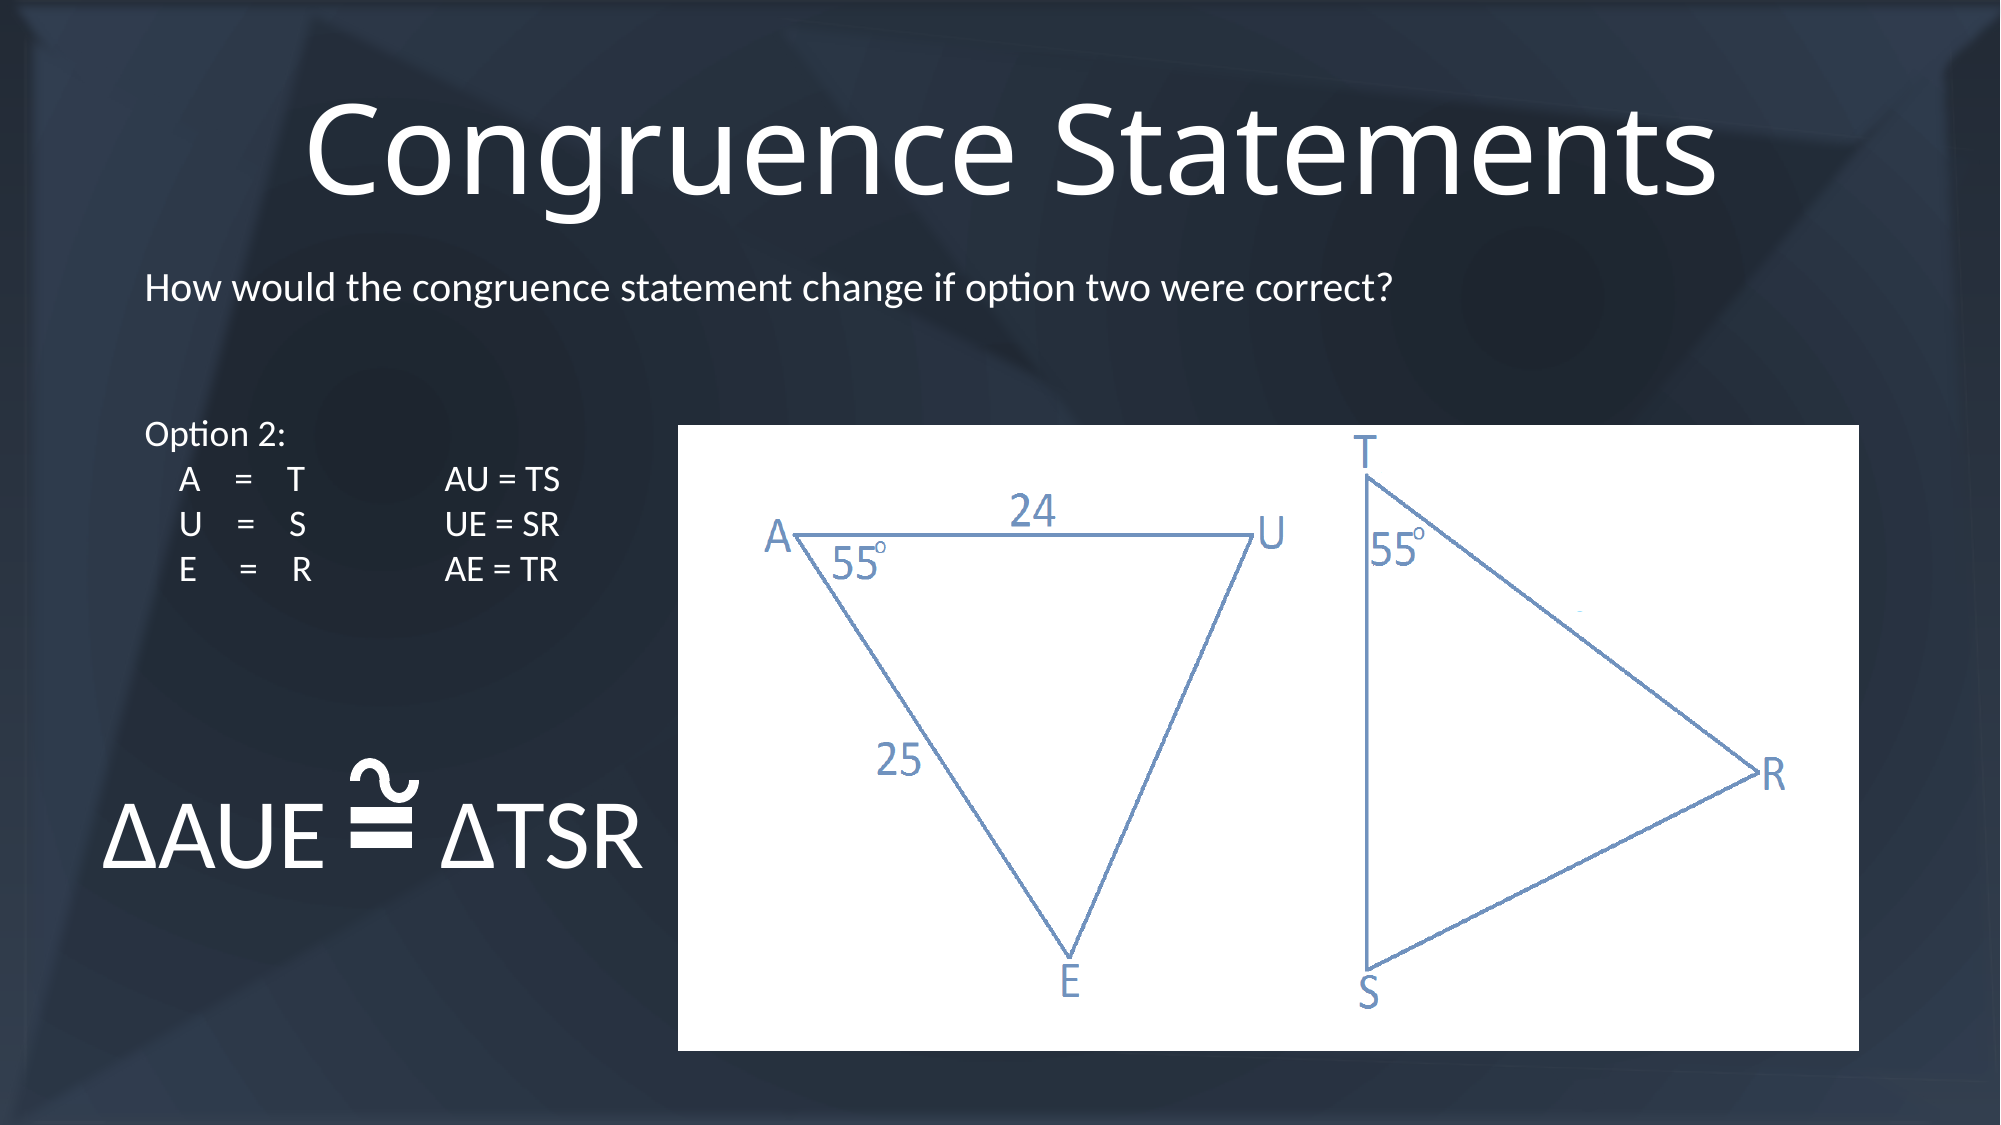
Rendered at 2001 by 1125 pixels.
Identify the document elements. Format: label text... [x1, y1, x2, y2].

text_box ∆AUE ∆TSR [87, 761, 661, 896]
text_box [339, 757, 423, 863]
text_box How would the congruence statement change if option two were correct? [129, 252, 1921, 363]
title Congruence Statements [165, 66, 1859, 229]
text_box Option 2: A = T AU = TS U = S UE = SR E = R AE = TR [129, 401, 1130, 597]
picture [678, 424, 1859, 1051]
